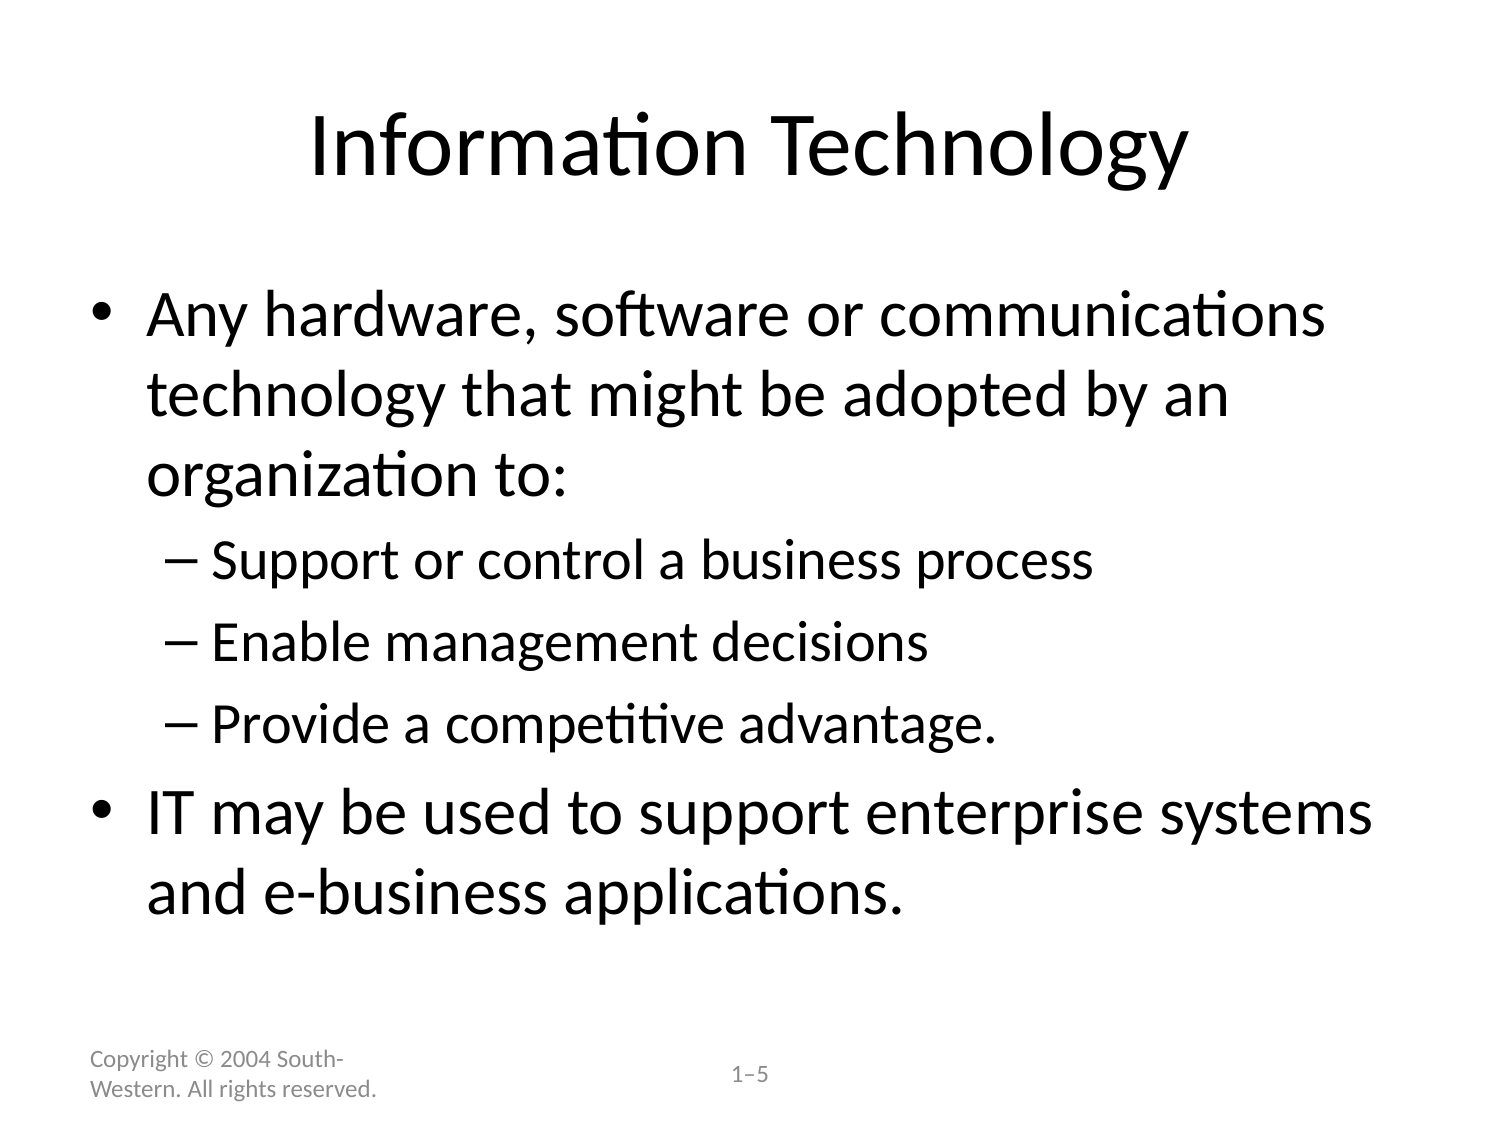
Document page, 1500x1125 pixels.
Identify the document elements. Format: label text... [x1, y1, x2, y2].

slide_number 1–5 [512, 1042, 988, 1103]
footer Copyright © 2004 South-Western. All rights reserved. [75, 1042, 425, 1103]
list Any hardware, software or communications technology that might be adopted by an organization to: Support or control a business process Enable management decisions Provide a competitive advantage. IT may be used to support enterprise systems and e-business applications. [74, 262, 1426, 1006]
title Information Technology [74, 44, 1426, 233]
